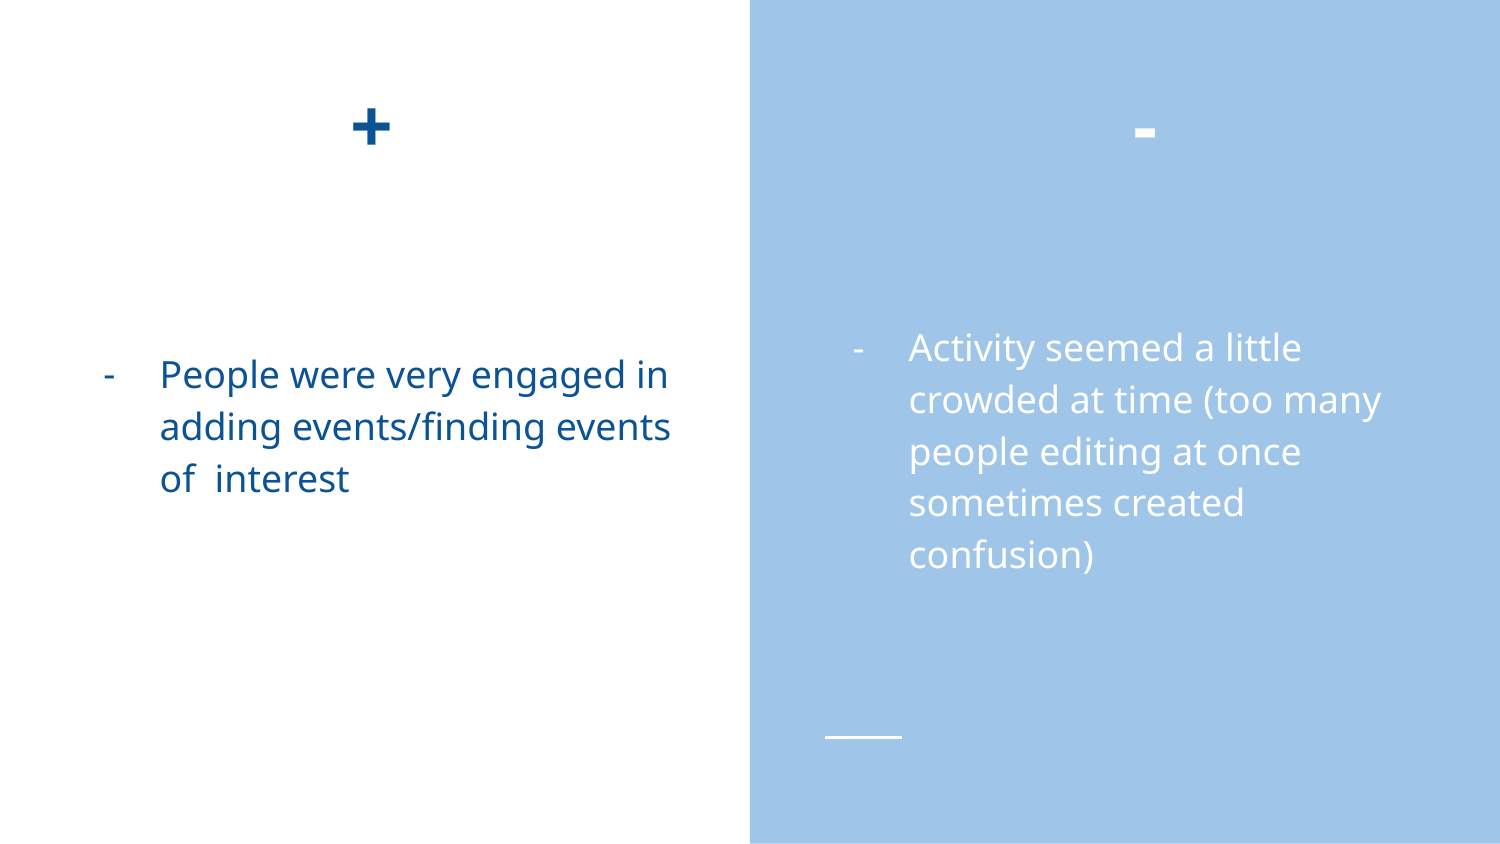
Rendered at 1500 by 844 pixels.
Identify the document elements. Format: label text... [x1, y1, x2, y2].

list Activity seemed a little crowded at time (too many people editing at once sometimes created confusion) [818, 143, 1449, 750]
title + [80, 53, 663, 118]
list People were very engaged in adding events/finding events of interest [69, 118, 699, 725]
title - [854, 53, 1437, 185]
